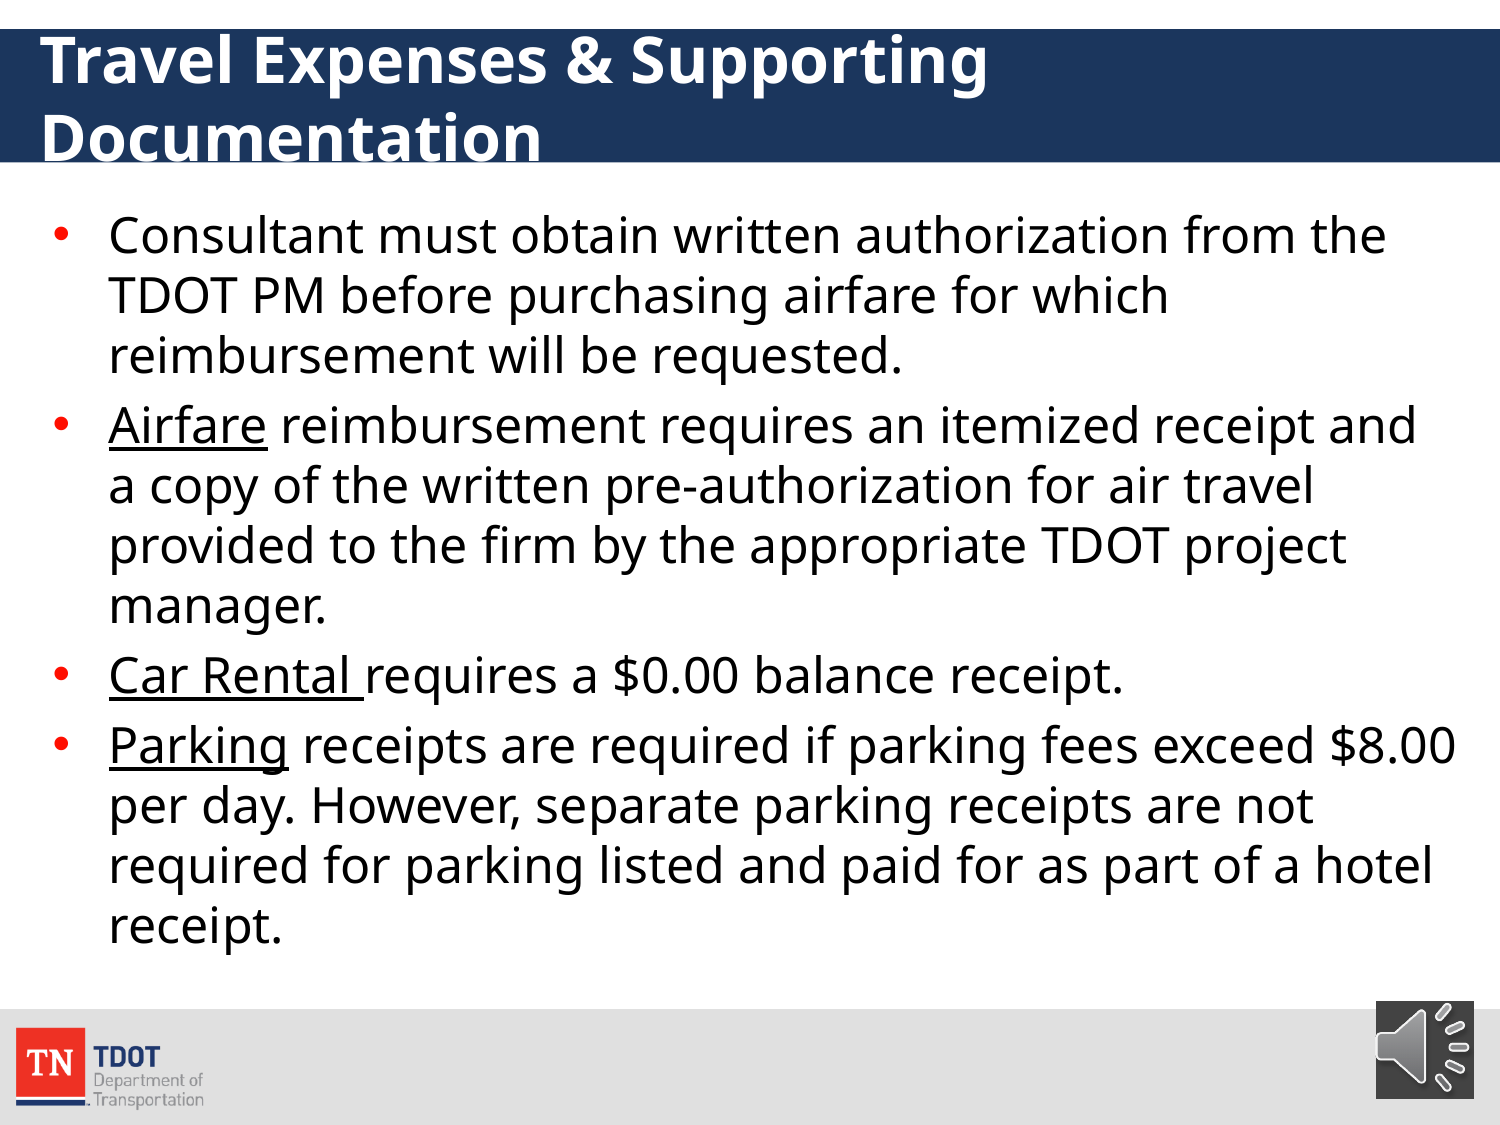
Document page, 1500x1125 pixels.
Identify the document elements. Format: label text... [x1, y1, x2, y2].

title Travel Expenses & Supporting Documentation [24, 29, 1475, 165]
picture [6, 1009, 216, 1125]
list Consultant must obtain written authorization from the TDOT PM before purchasing airfare for which reimbursement will be requested. Airfare reimbursement requires an itemized receipt and a copy of the written pre-authorization for air travel provided to the firm by the appropriate TDOT project manager. Car Rental requires a $0.00 balance receipt. Parking receipts are required if parking fees exceed $8.00 per day. However, separate parking receipts are not required for parking listed and paid for as part of a hotel receipt. [37, 195, 1475, 1010]
picture [1374, 999, 1476, 1101]
